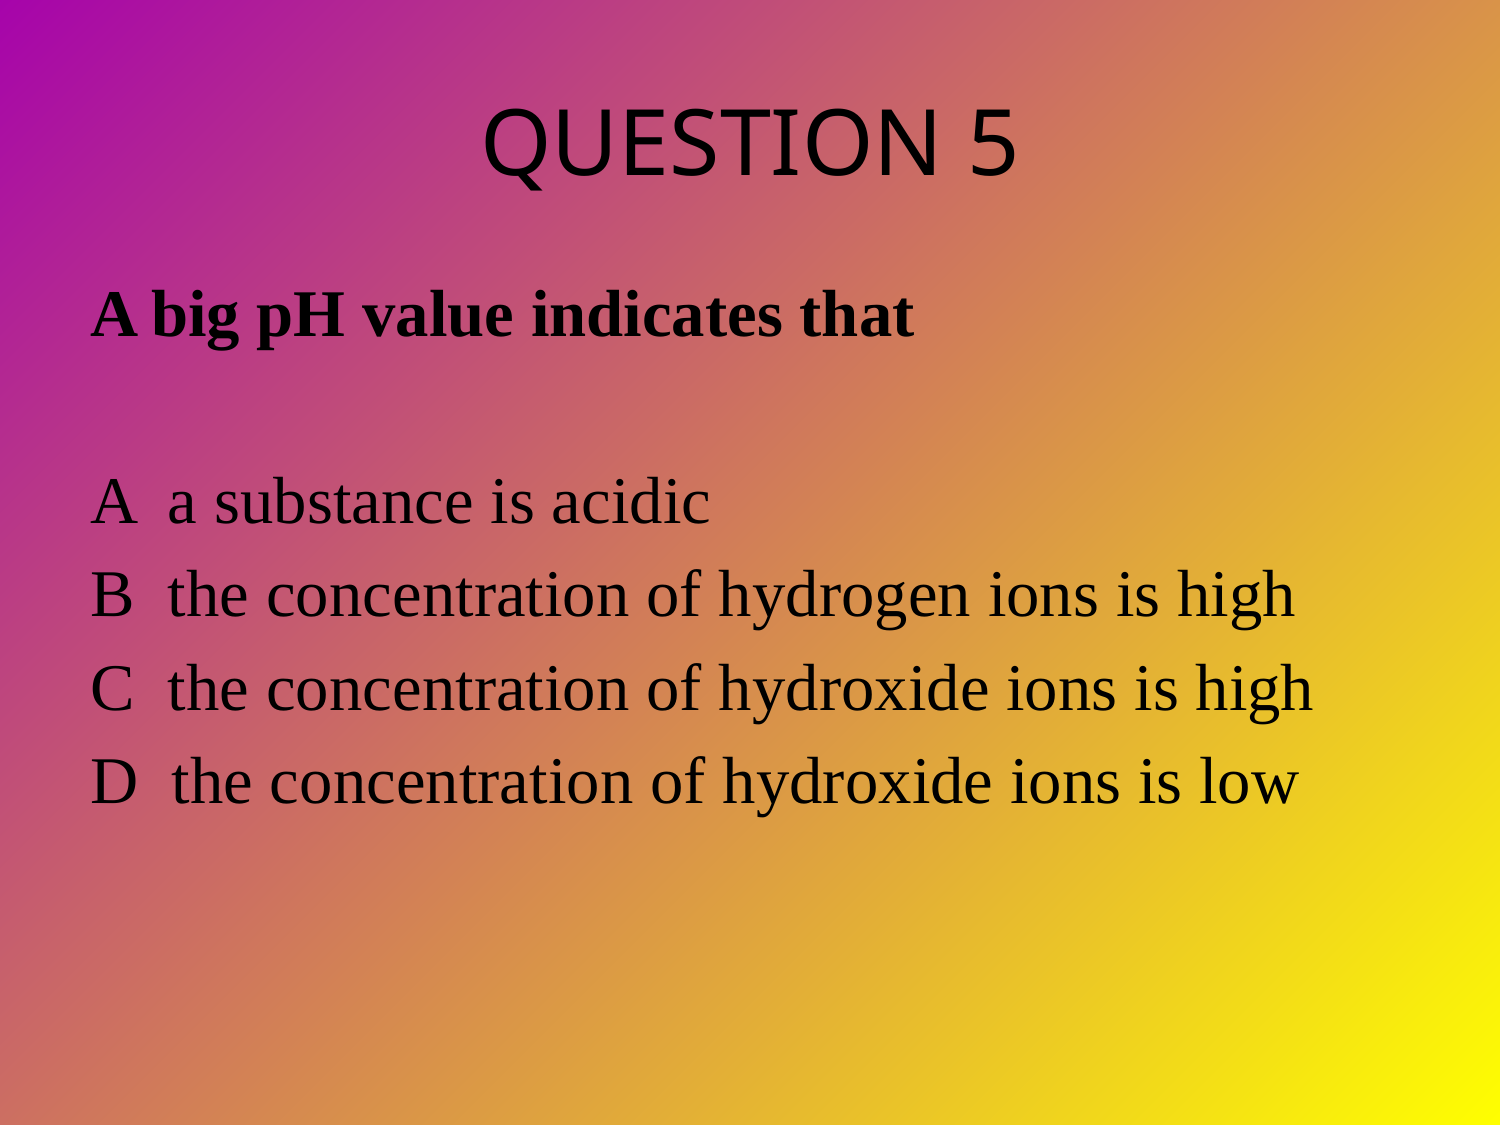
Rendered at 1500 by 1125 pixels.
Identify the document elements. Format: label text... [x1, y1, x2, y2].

title QUESTION 5 [75, 45, 1425, 233]
list A big pH value indicates that A a substance is acidic B the concentration of hydrogen ions is high C the concentration of hydroxide ions is high D the concentration of hydroxide ions is low [75, 262, 1425, 1005]
